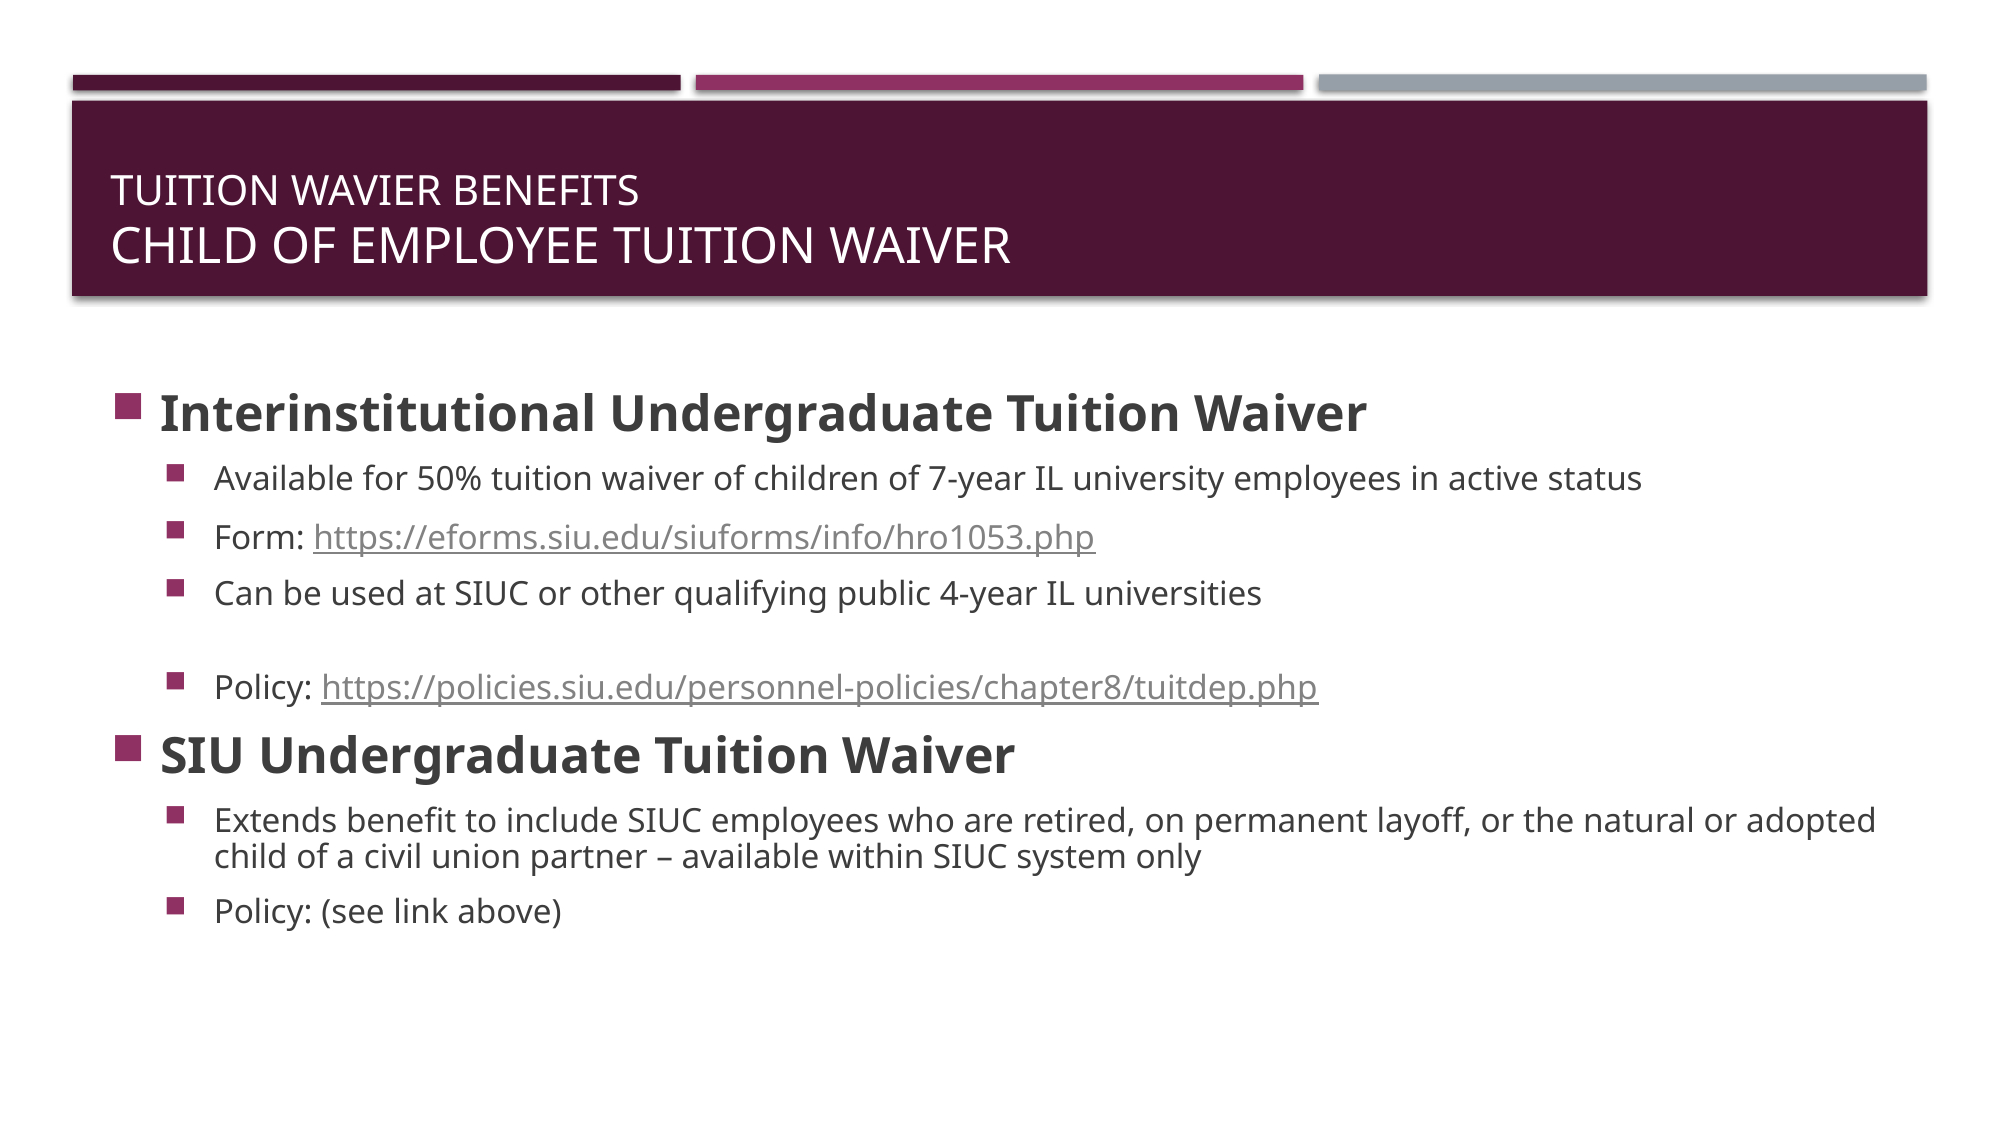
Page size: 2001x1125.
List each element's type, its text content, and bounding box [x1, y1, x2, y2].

title Tuition Wavier Benefits child of Employee Tuition Waiver [95, 115, 1905, 282]
list Interinstitutional Undergraduate Tuition Waiver Available for 50% tuition waiver of children of 7-year IL university employees in active status Form: https://eforms.siu.edu/siuforms/info/hro1053.php Can be used at SIUC or other qualifying public 4-year IL universities Policy: https://policies.siu.edu/personnel-policies/chapter8/tuitdep.php SIU Undergraduate Tuition Waiver Extends benefit to include SIUC employees who are retired, on permanent layoff, or the natural or adopted child of a civil union partner – available within SIUC system only Policy: (see link above) [95, 357, 1905, 962]
